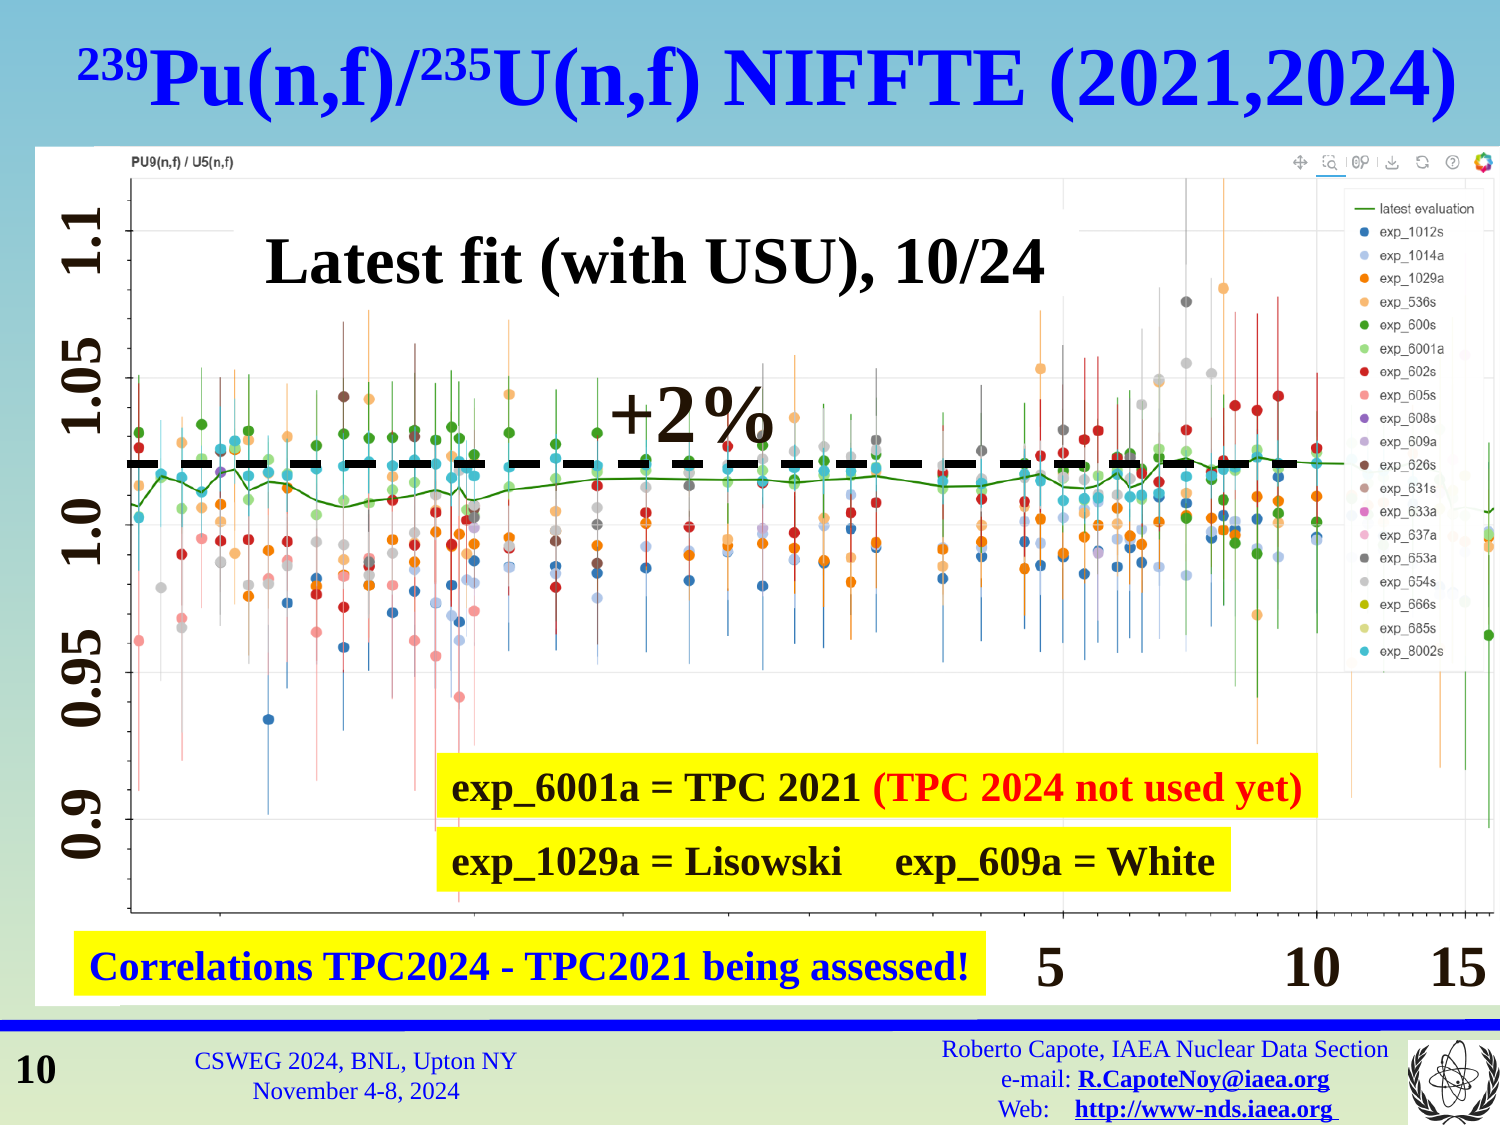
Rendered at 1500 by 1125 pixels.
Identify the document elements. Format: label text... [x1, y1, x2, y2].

text_box Correlations TPC2024 - TPC2021 being assessed! [73, 930, 986, 996]
text_box 0.9 0.95 1.0 1.05 1.1 [35, 203, 120, 1007]
picture [93, 146, 1500, 934]
picture [1408, 1040, 1500, 1125]
text_box 5 10 15 [120, 941, 1500, 1006]
text_box 239Pu(n,f)/235U(n,f) NIFFTE (2021,2024) [0, 14, 1500, 203]
